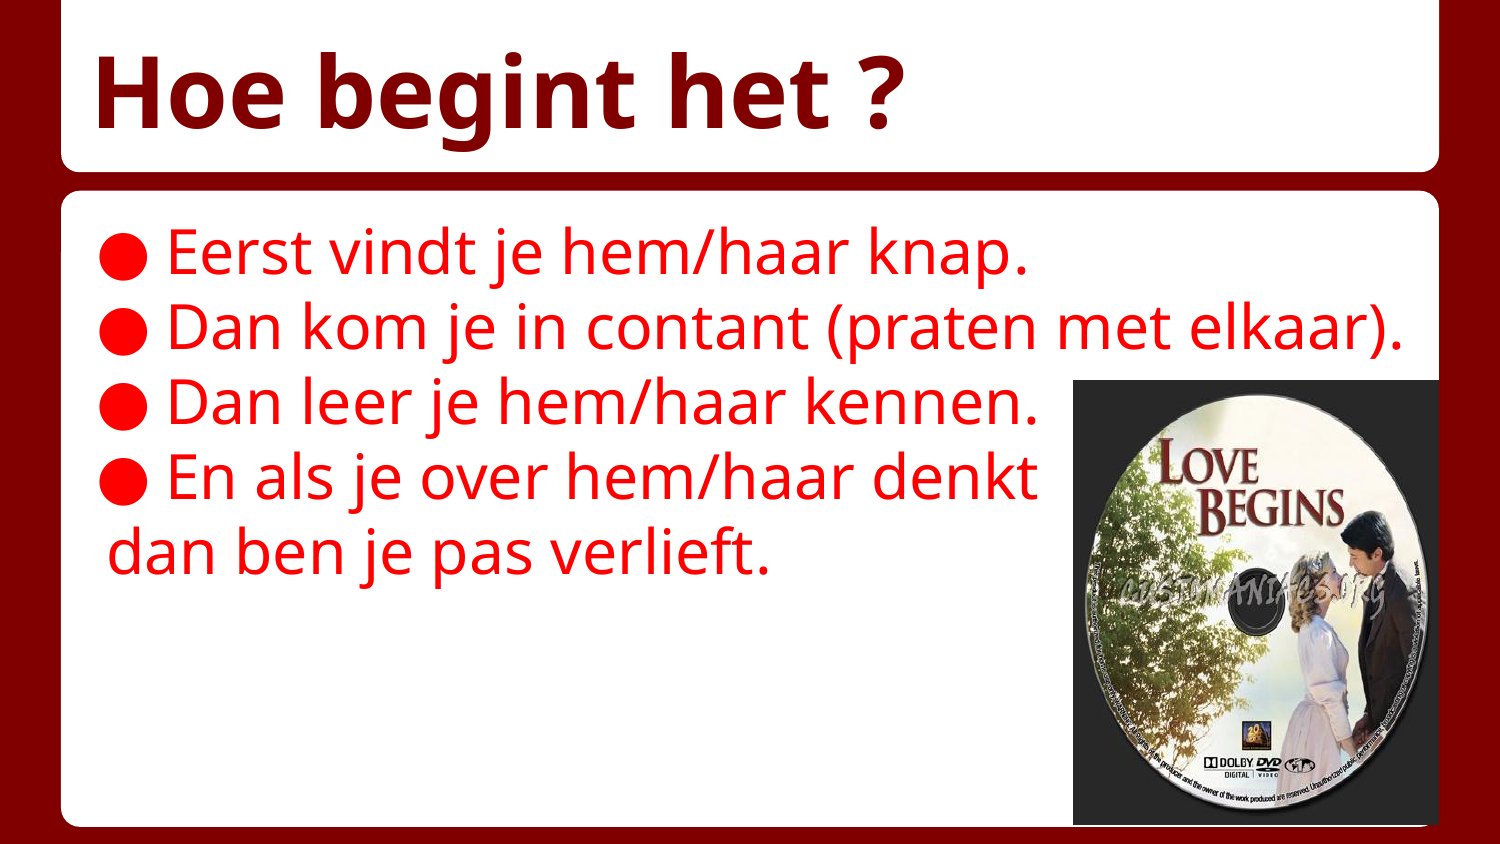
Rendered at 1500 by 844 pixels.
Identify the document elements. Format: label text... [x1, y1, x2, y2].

list Eerst vindt je hem/haar knap. Dan kom je in contant (praten met elkaar). Dan leer je hem/haar kennen. En als je over hem/haar denkt dan ben je pas verlieft. [75, 196, 1425, 808]
title Hoe begint het ? [75, 22, 1425, 164]
picture [1073, 380, 1439, 825]
